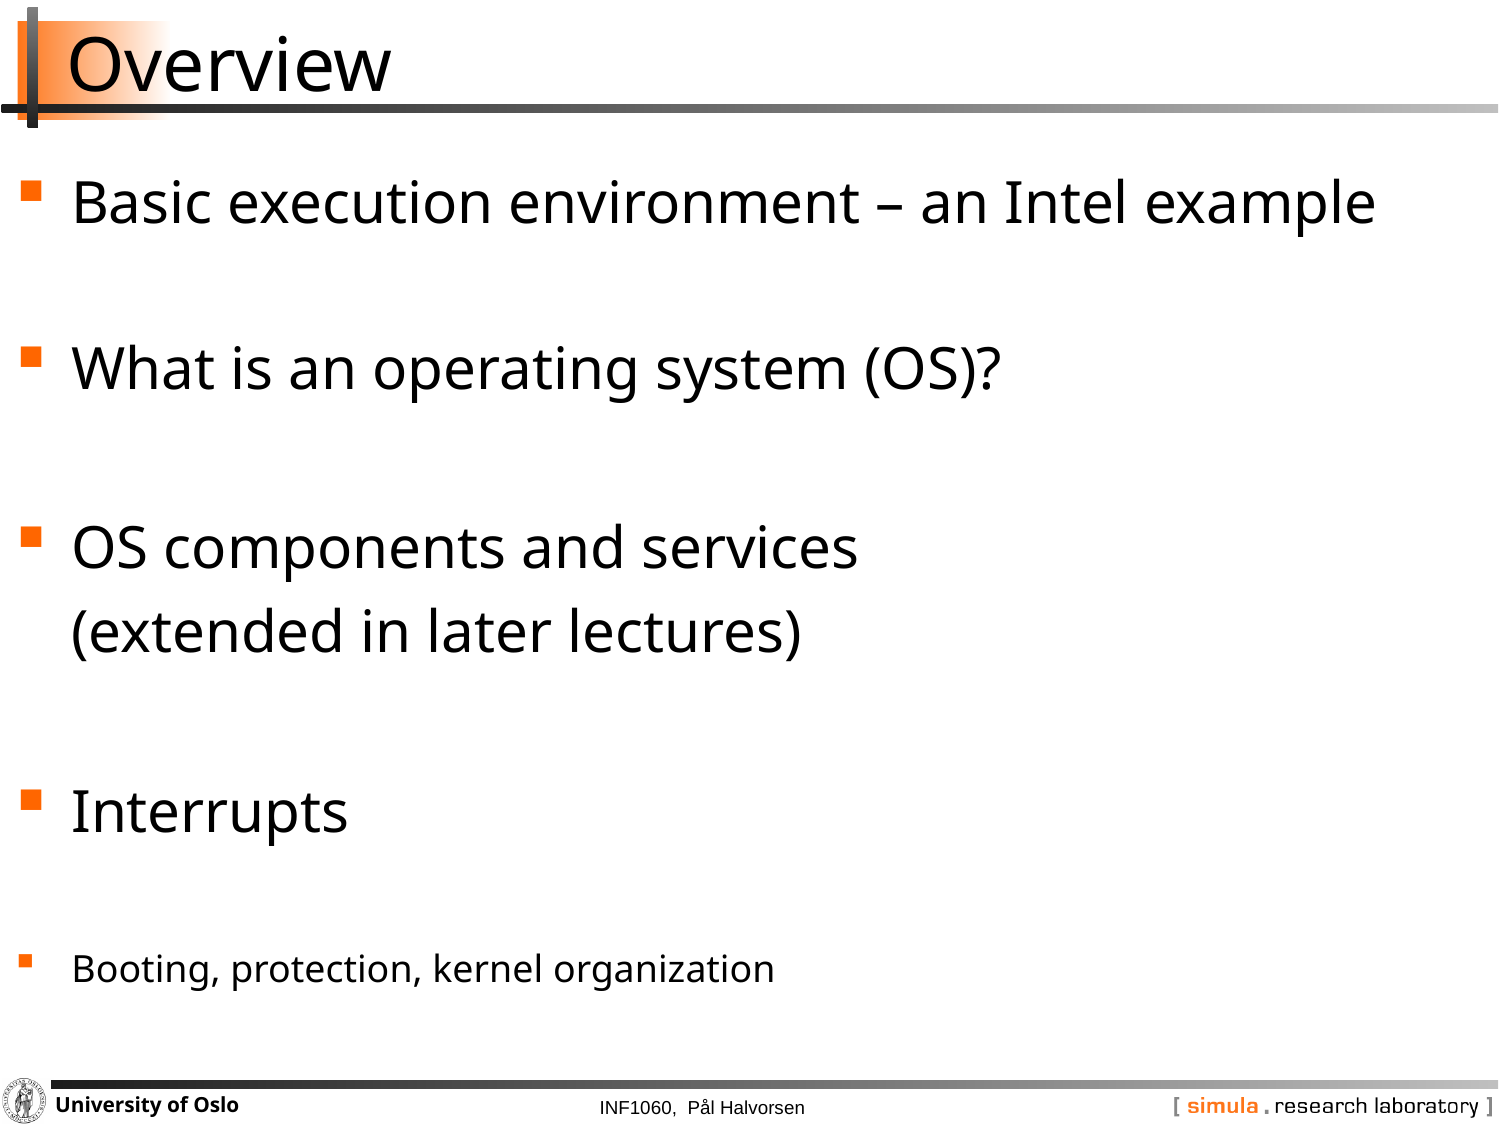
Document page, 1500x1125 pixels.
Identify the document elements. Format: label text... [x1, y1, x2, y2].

picture [2, 1078, 54, 1124]
picture [1171, 1093, 1495, 1121]
title Overview [51, 20, 1495, 113]
list Basic execution environment – an Intel example What is an operating system (OS)? OS components and services (extended in later lectures) Interrupts Booting, protection, kernel organization [0, 143, 1500, 1039]
